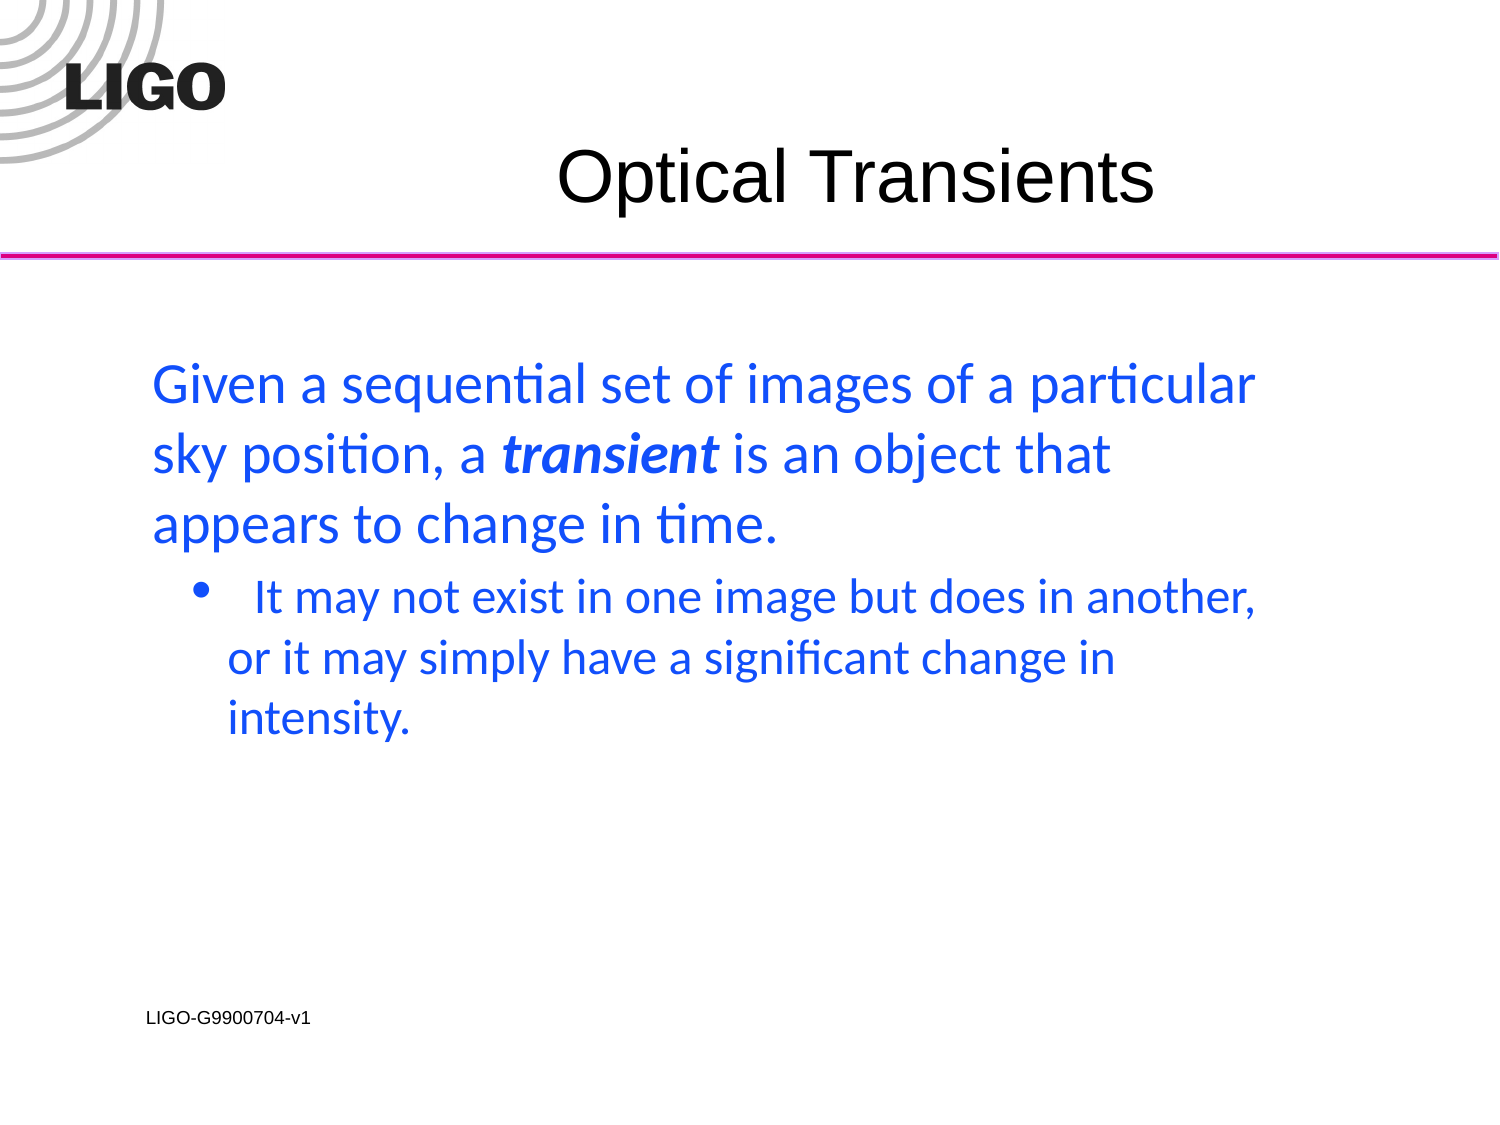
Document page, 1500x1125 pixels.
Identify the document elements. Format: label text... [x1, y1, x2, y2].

title Optical Transients [262, 37, 1451, 226]
picture [0, 0, 225, 164]
text_box Given a sequential set of images of a particular sky position, a transient is an object that appears to change in time. It may not exist in one image but does in another, or it may simply have a significant change in intensity. [137, 337, 1288, 753]
